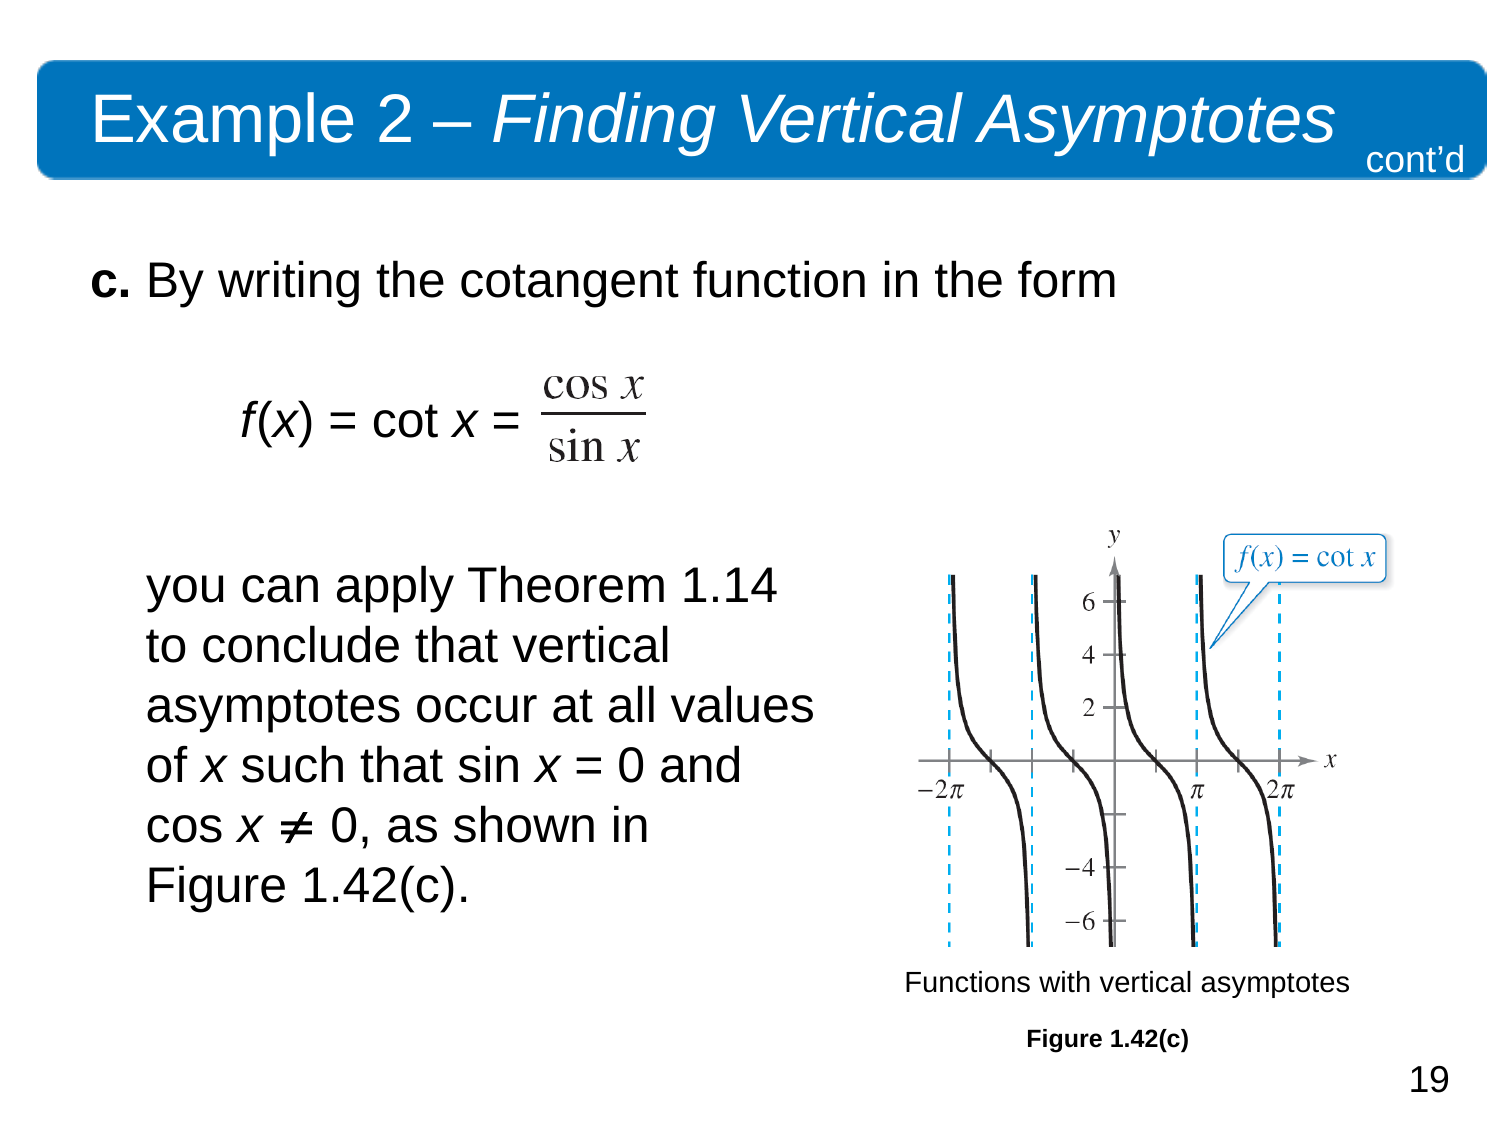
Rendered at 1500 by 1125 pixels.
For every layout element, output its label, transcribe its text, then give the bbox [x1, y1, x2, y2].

text_box cont’d [1317, 127, 1481, 187]
title Example 2 – Finding Vertical Asymptotes [74, 56, 1439, 173]
text_box Functions with vertical asymptotes [889, 956, 1366, 1006]
text_box Figure 1.42(c) [1011, 1014, 1205, 1060]
picture [538, 365, 647, 469]
list c. By writing the cotangent function in the form f (x) = cot x = you can apply Theorem 1.14 to conclude that vertical asymptotes occur at all values of x such that sin x = 0 and cos x  0, as shown in Figure 1.42(c). [74, 239, 1426, 1076]
picture [912, 514, 1407, 963]
picture [1439, 60, 1487, 180]
picture [37, 60, 1317, 180]
